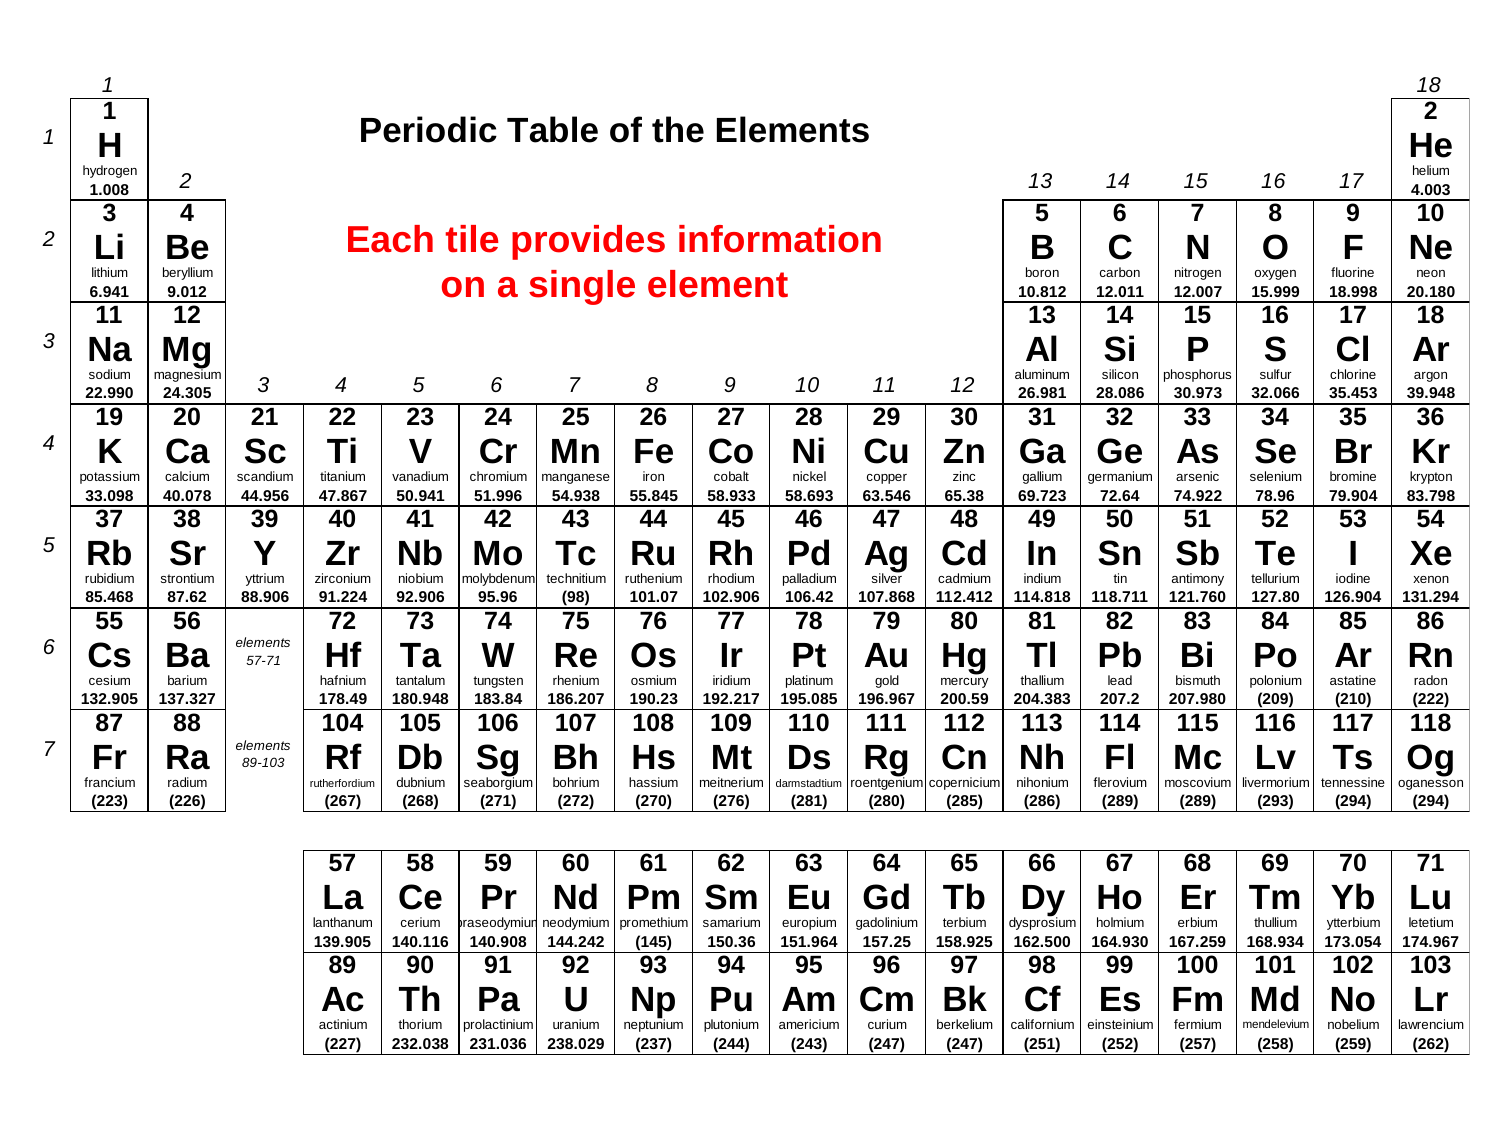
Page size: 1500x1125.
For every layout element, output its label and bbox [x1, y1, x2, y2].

picture [29, 69, 1471, 1055]
